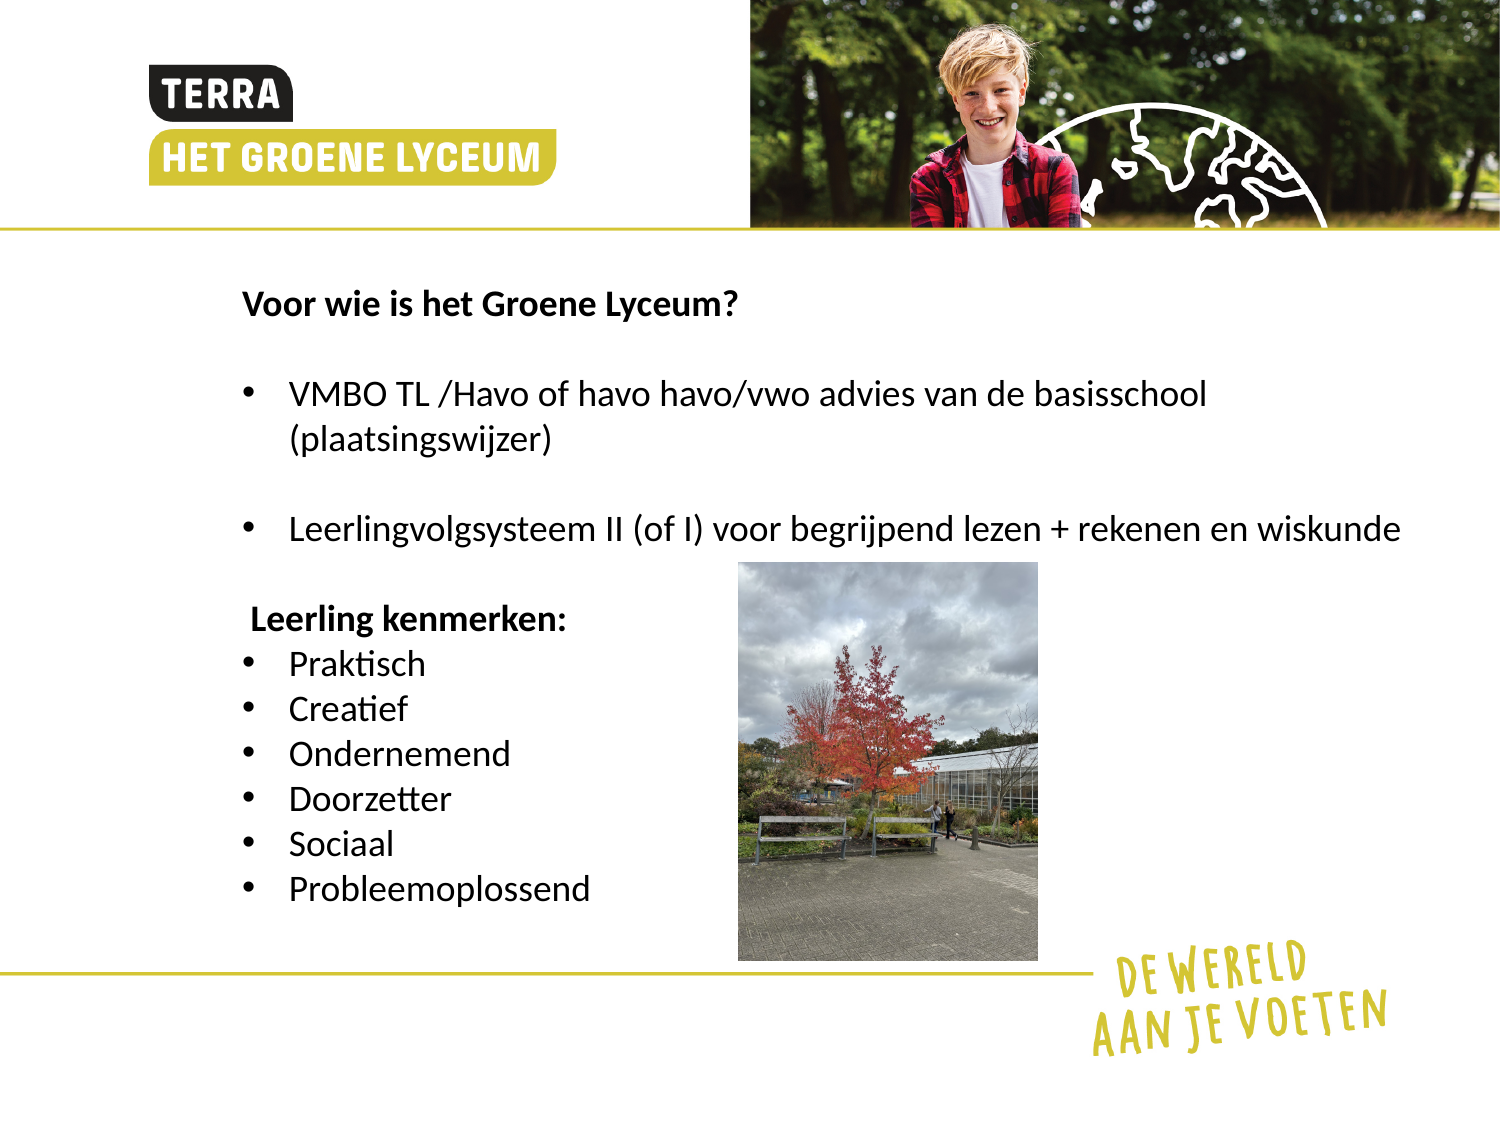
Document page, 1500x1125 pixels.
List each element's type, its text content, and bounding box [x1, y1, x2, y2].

list Voor wie is het Groene Lyceum? VMBO TL /Havo of havo havo/vwo advies van de basisschool (plaatsingswijzer) Leerlingvolgsysteem II (of I) voor begrijpend lezen + rekenen en wiskunde Leerling kenmerken: Praktisch Creatief Ondernemend Doorzetter Sociaal Probleemoplossend [242, 278, 1424, 1022]
picture [0, 0, 1500, 1125]
